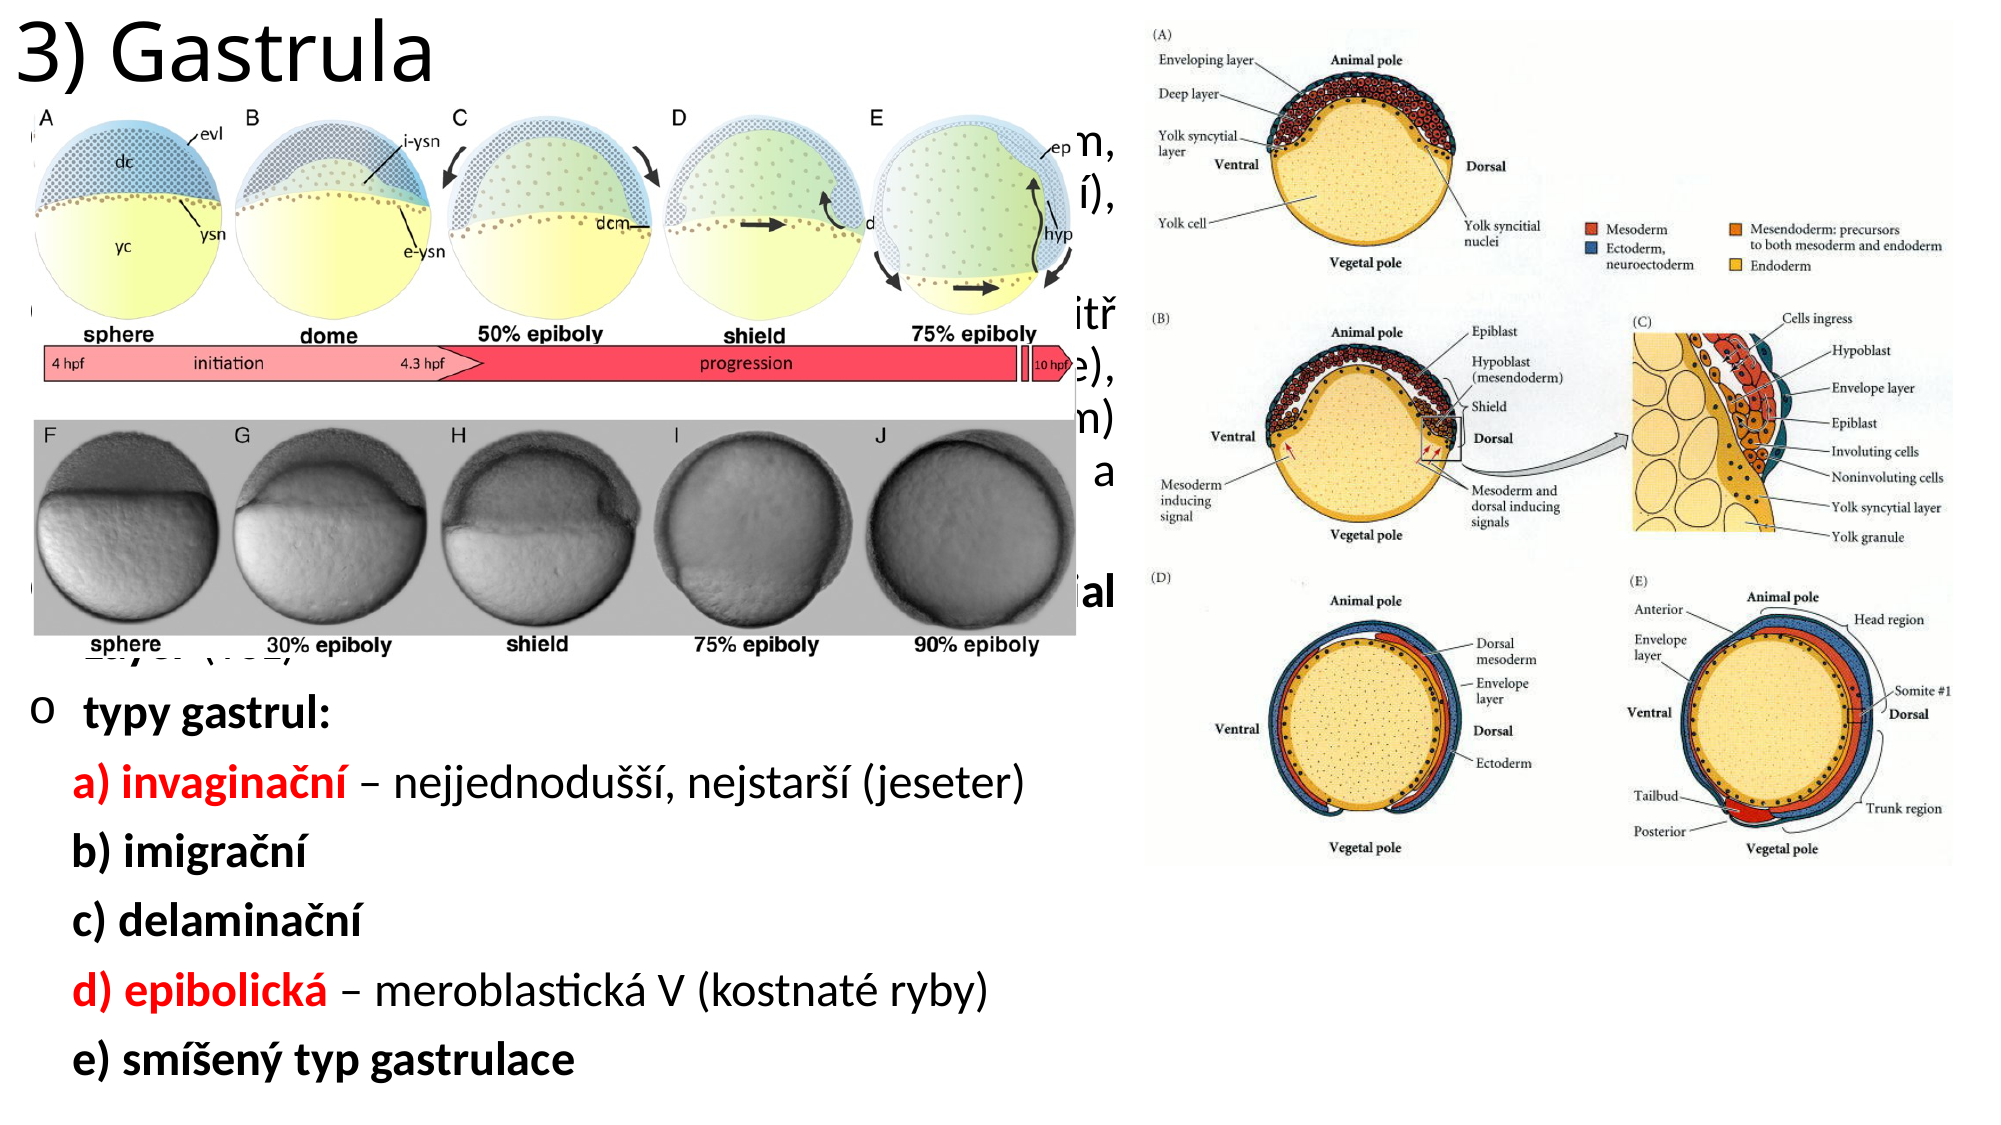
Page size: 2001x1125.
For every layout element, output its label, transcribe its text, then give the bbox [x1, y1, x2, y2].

list gastrula – 2vrstevný útvar (ektoderm a endoderm, rozeznáváme: blastocel (prvotní dutina tělní), blastopor (prvoústa), archenteron (prvostřevo) vzniká přemisťování buněk z povrchu dovnitř blastuly (invaginace, imigrace, delaminace, epibolie), vytváří se 2 zárodečné listy (ekto- a endoderm) později mezoderm - dávají vznik org. soustavám a tkáním Pohyb buněk je zajišťován pomocí Yolk Syncytial Layer (YSL) typy gastrul: a) invaginační – nejjednodušší, nejstarší (jeseter) b) imigrační c) delaminační d) epibolická – meroblastická V (kostnaté ryby) e) smíšený typ gastrulace [13, 107, 1133, 1102]
picture [1145, 20, 1953, 866]
picture [32, 107, 1077, 658]
title 3) Gastrula [0, 3, 542, 108]
